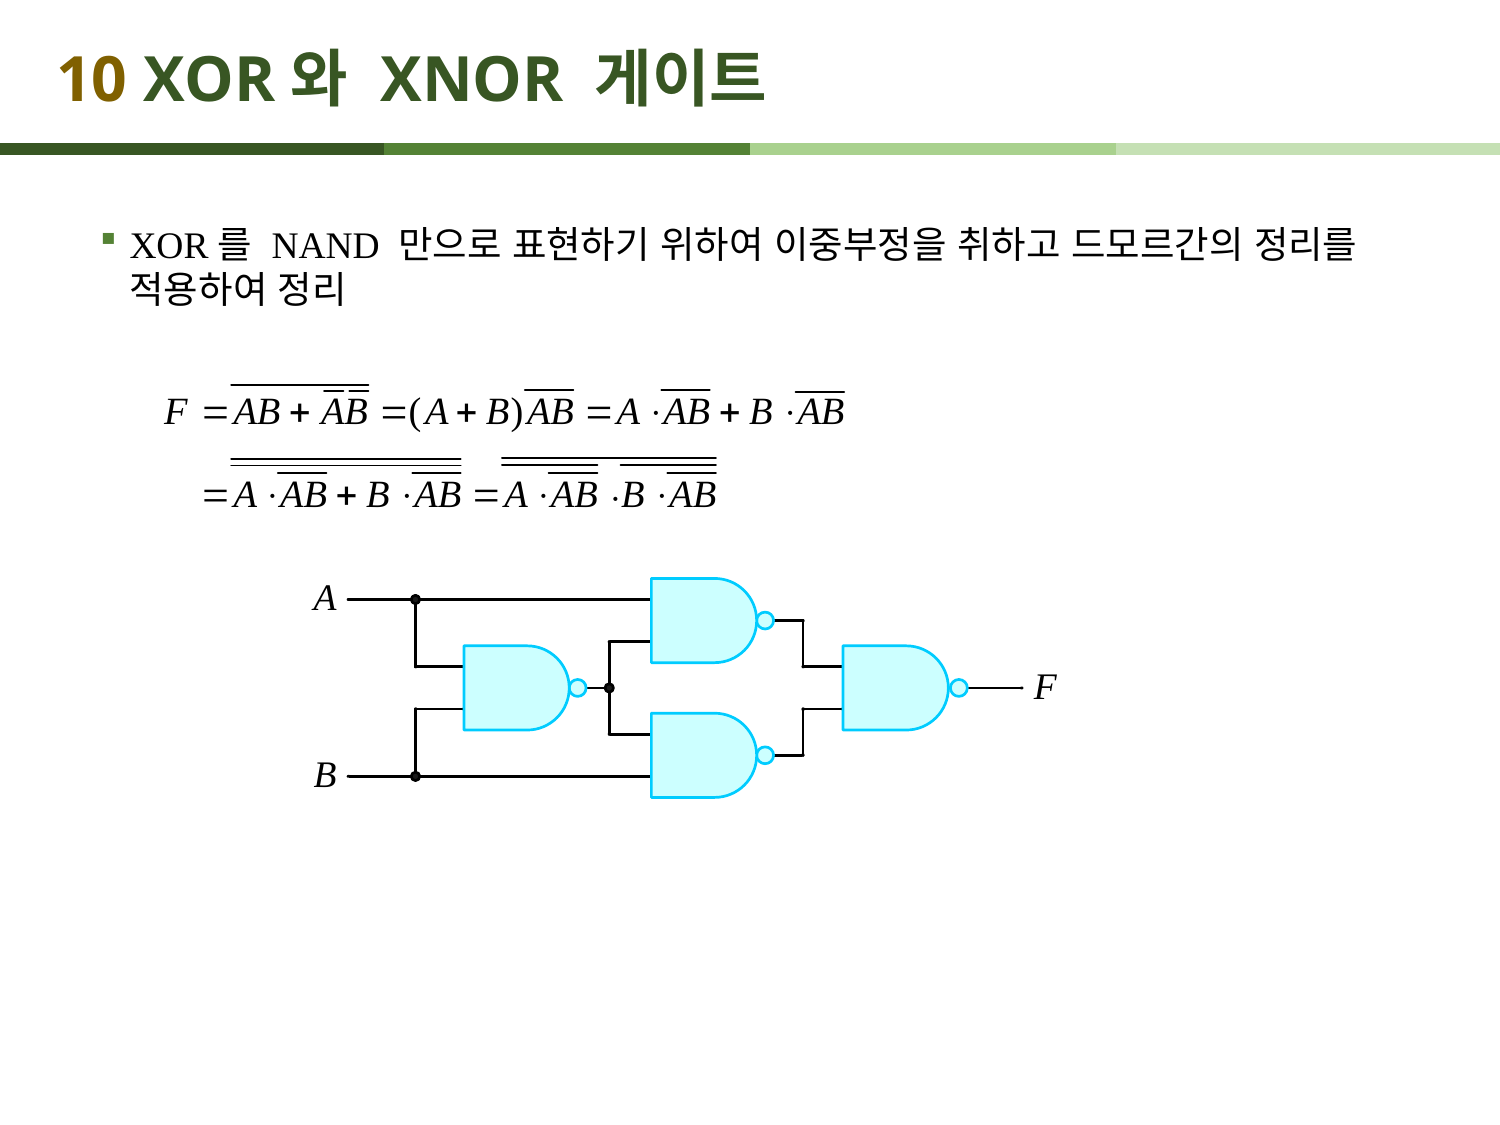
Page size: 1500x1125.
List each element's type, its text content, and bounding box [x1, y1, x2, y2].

list XOR를 NAND 만으로 표현하기 위하여 이중부정을 취하고 드모르간의 정리를 적용하여 정리 [41, 160, 1459, 1059]
title 10 XOR와 XNOR 게이트 [41, 31, 1282, 121]
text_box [308, 566, 1062, 804]
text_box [155, 373, 853, 521]
